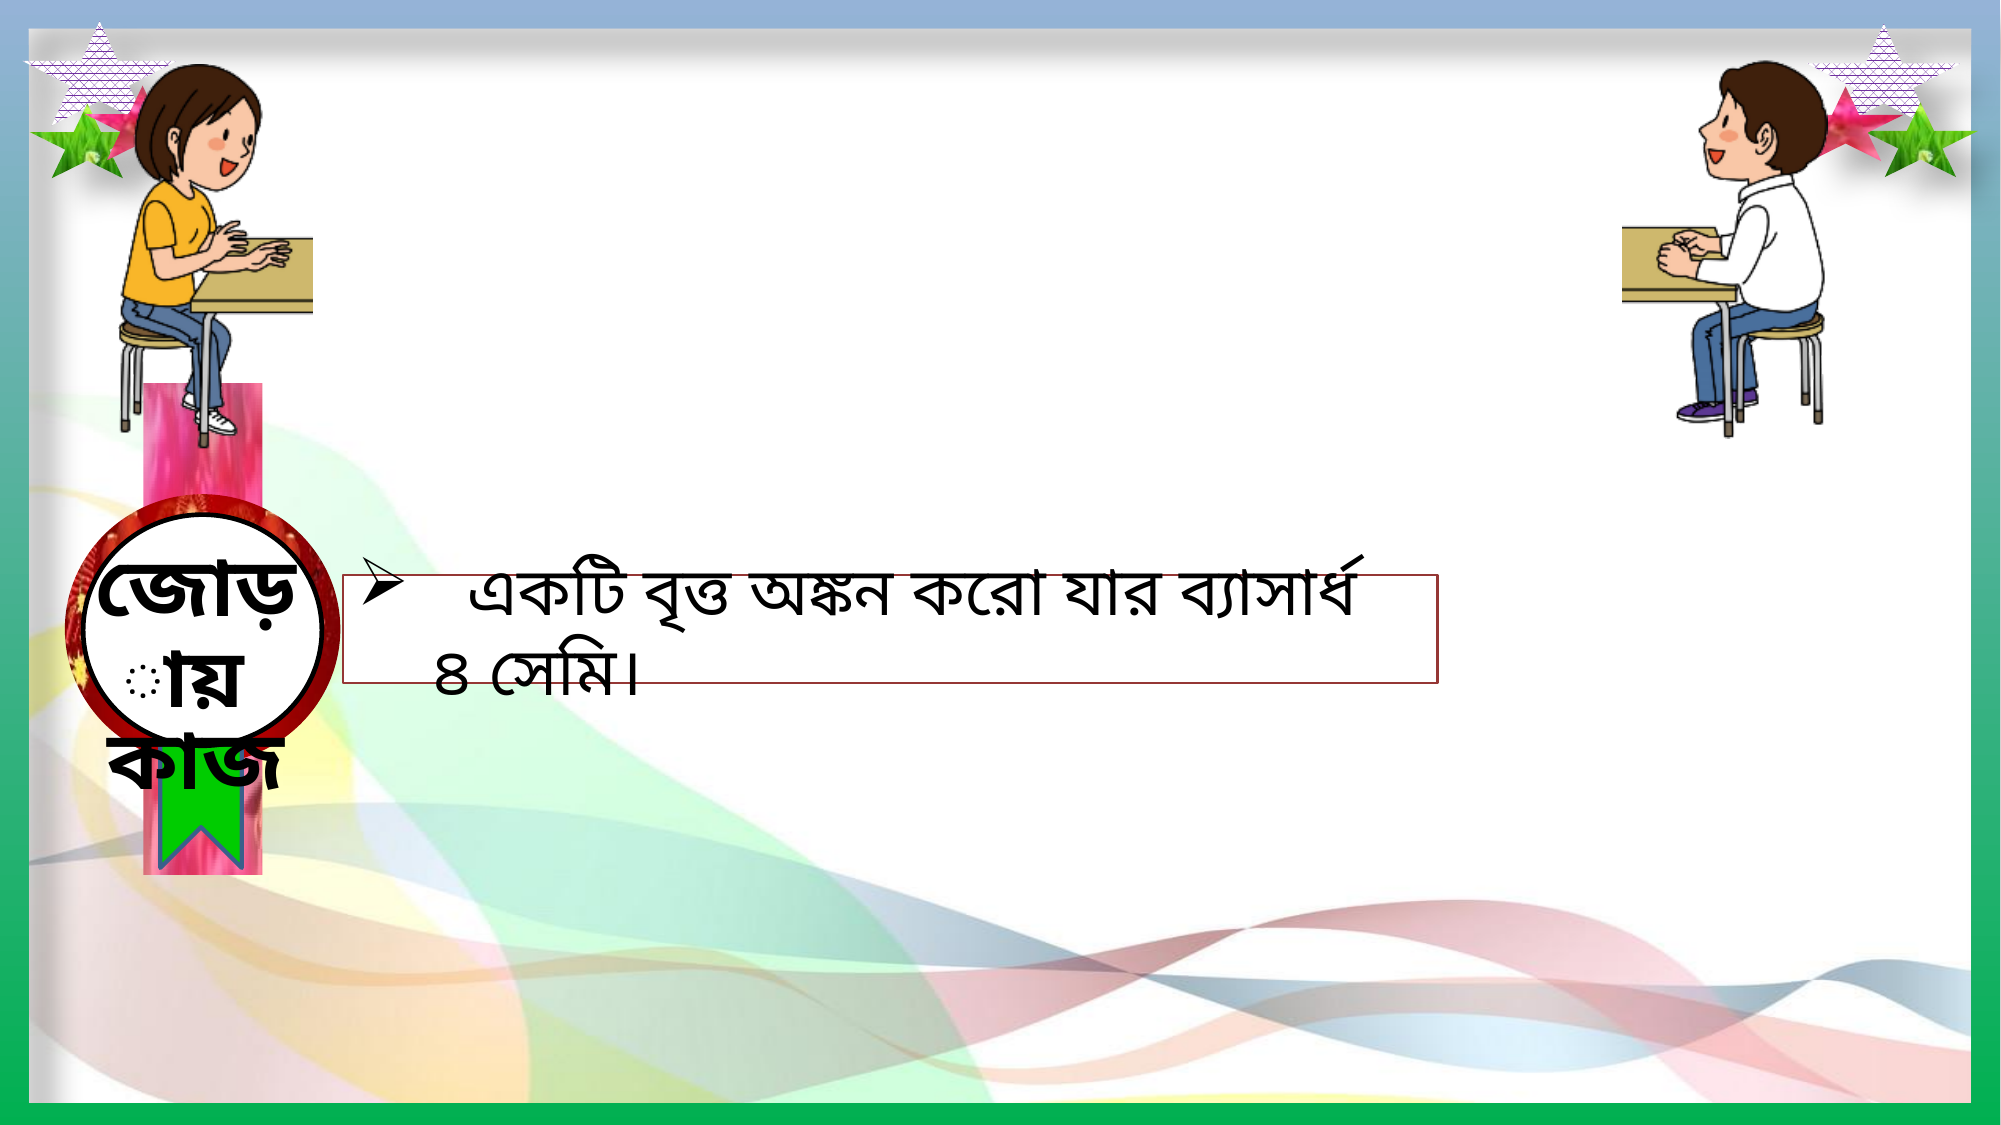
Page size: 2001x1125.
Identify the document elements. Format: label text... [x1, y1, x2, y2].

text_box একটি বৃত্ত অঙ্কন করো যার ব্যাসার্ধ ৪ সেমি। [346, 573, 1439, 685]
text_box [64, 383, 341, 876]
picture [29, 29, 1979, 1103]
picture [29, 29, 95, 60]
